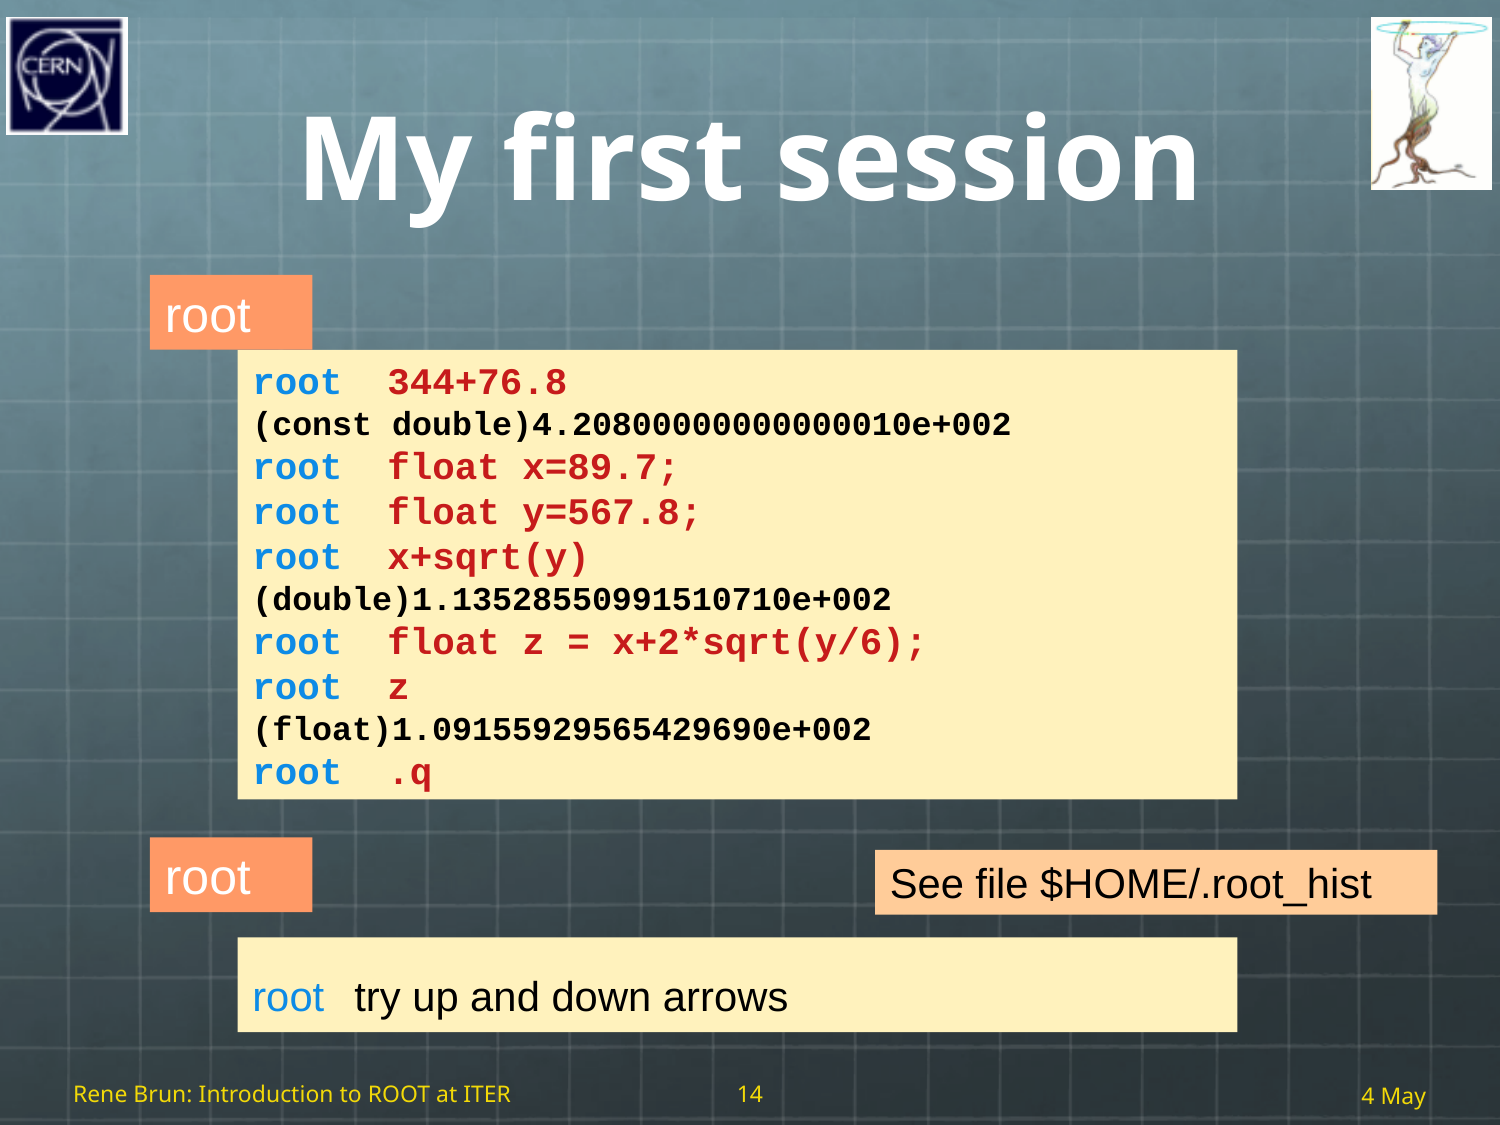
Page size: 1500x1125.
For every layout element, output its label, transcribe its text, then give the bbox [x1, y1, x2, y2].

text_box root try up and down arrows [237, 937, 1238, 1033]
picture [0, 17, 1500, 1125]
text_box root [149, 837, 313, 913]
text_box root [149, 274, 313, 350]
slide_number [1091, 1065, 1442, 1125]
text_box root 344+76.8 (const double)4.20800000000000010e+002 root float x=89.7; root float y=567.8; root x+sqrt(y) (double)1.13528550991510710e+002 root float z = x+2*sqrt(y/6); root z (float)1.09155929565429690e+002 root .q [237, 349, 1238, 800]
text_box See file $HOME/.root_hist [875, 849, 1438, 915]
footer Rene Brun: Introduction to ROOT at ITER [58, 1065, 534, 1125]
slide_number 14 [687, 1065, 813, 1125]
title My first session [127, 17, 1372, 289]
